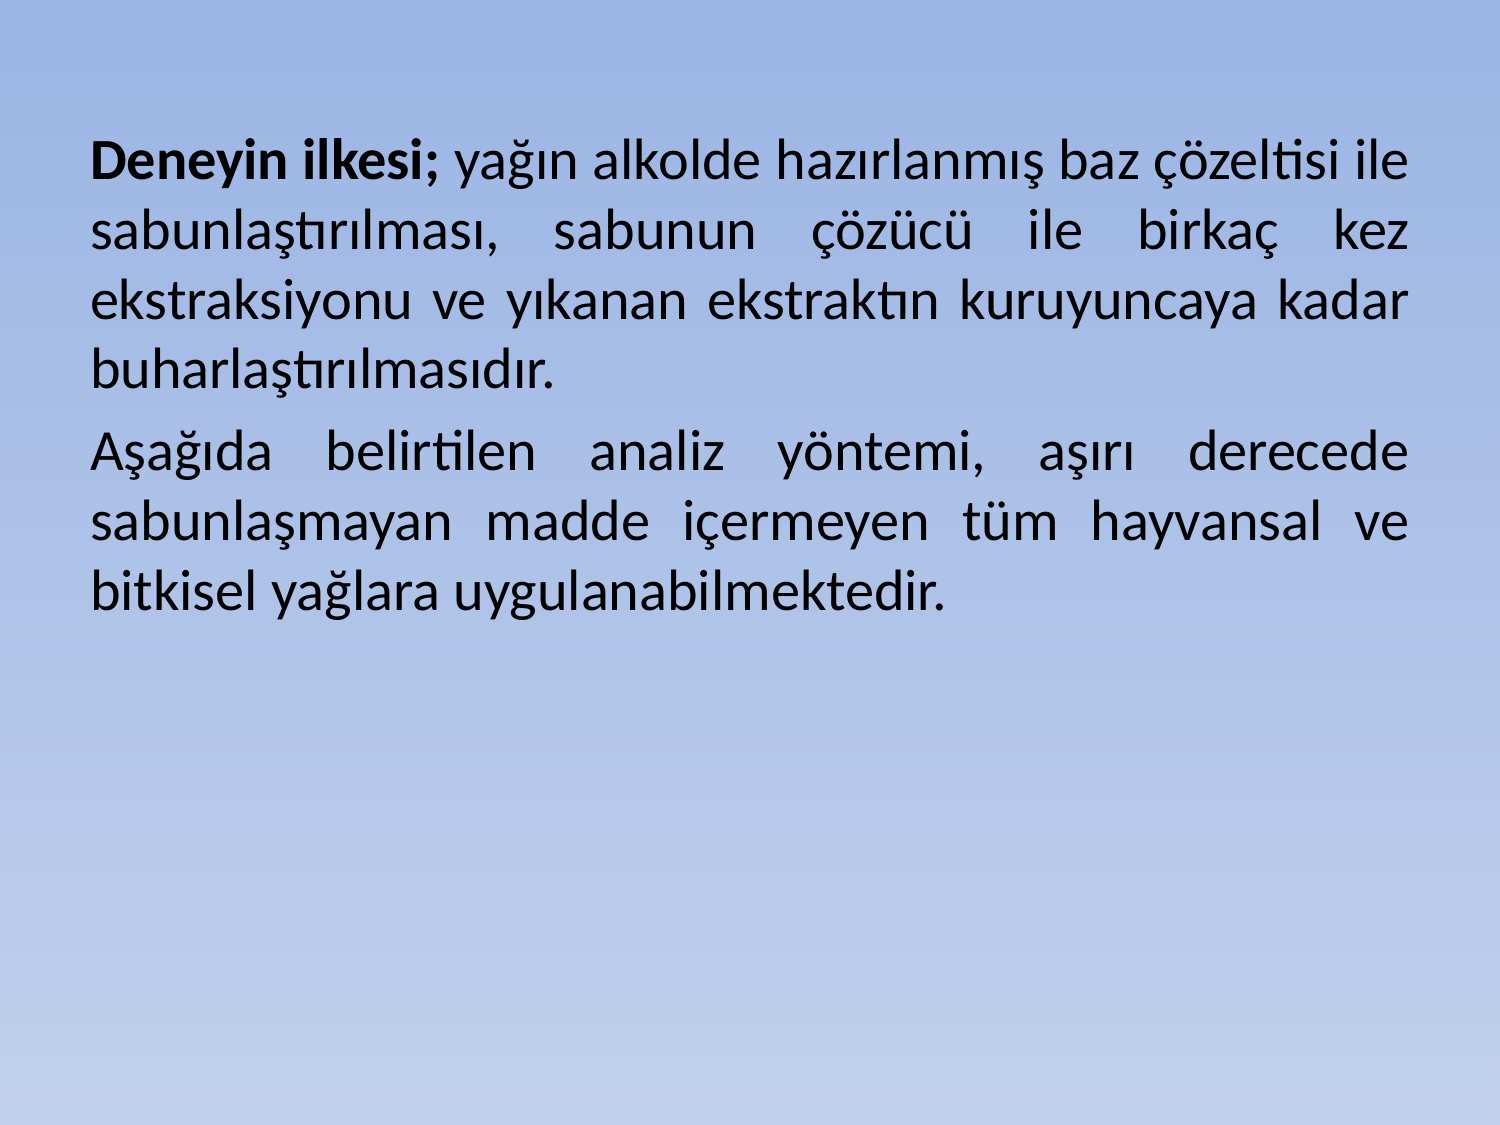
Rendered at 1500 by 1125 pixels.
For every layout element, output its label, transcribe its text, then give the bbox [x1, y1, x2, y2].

list Deneyin ilkesi; yağın alkolde hazırlanmış baz çözeltisi ile sabunlaştırılması, sabunun çözücü ile birkaç kez ekstraksiyonu ve yıkanan ekstraktın kuruyuncaya kadar buharlaştırılmasıdır. Aşağıda belirtilen analiz yöntemi, aşırı derecede sabunlaşmayan madde içermeyen tüm hayvansal ve bitkisel yağlara uygulanabilmektedir. [75, 113, 1425, 1005]
